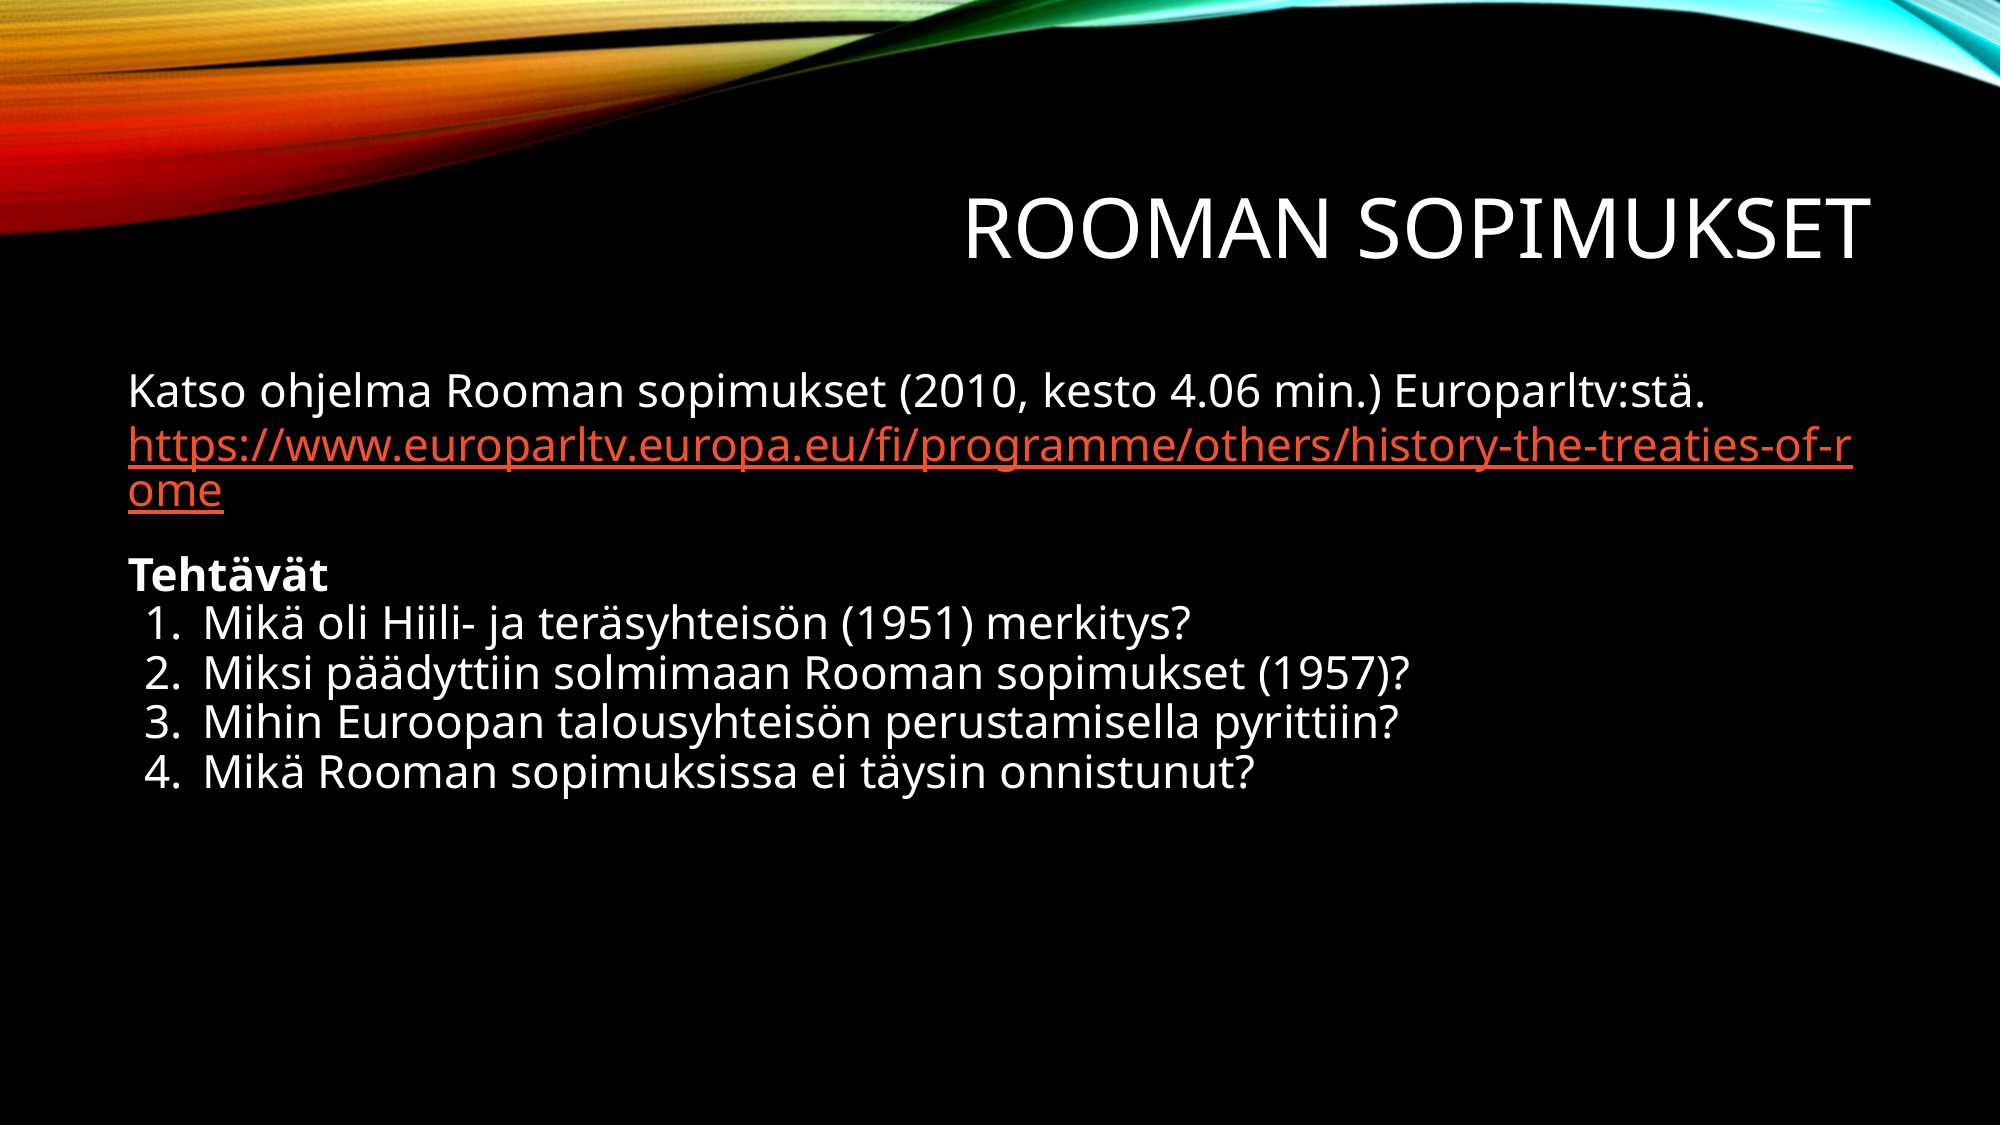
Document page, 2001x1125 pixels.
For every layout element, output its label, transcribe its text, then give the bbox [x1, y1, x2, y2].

list Katso ohjelma Rooman sopimukset (2010, kesto 4.06 min.) Europarltv:stä. https://www.europarltv.europa.eu/fi/programme/others/history-the-treaties-of-rome Tehtävät Mikä oli Hiili- ja teräsyhteisön (1951) merkitys? Miksi päädyttiin solmimaan Rooman sopimukset (1957)? Mihin Euroopan talousyhteisön perustamisella pyrittiin? Mikä Rooman sopimuksissa ei täysin onnistunut? [112, 360, 1888, 1021]
picture [0, 0, 2000, 237]
title Rooman sopimukset [474, 125, 1888, 338]
